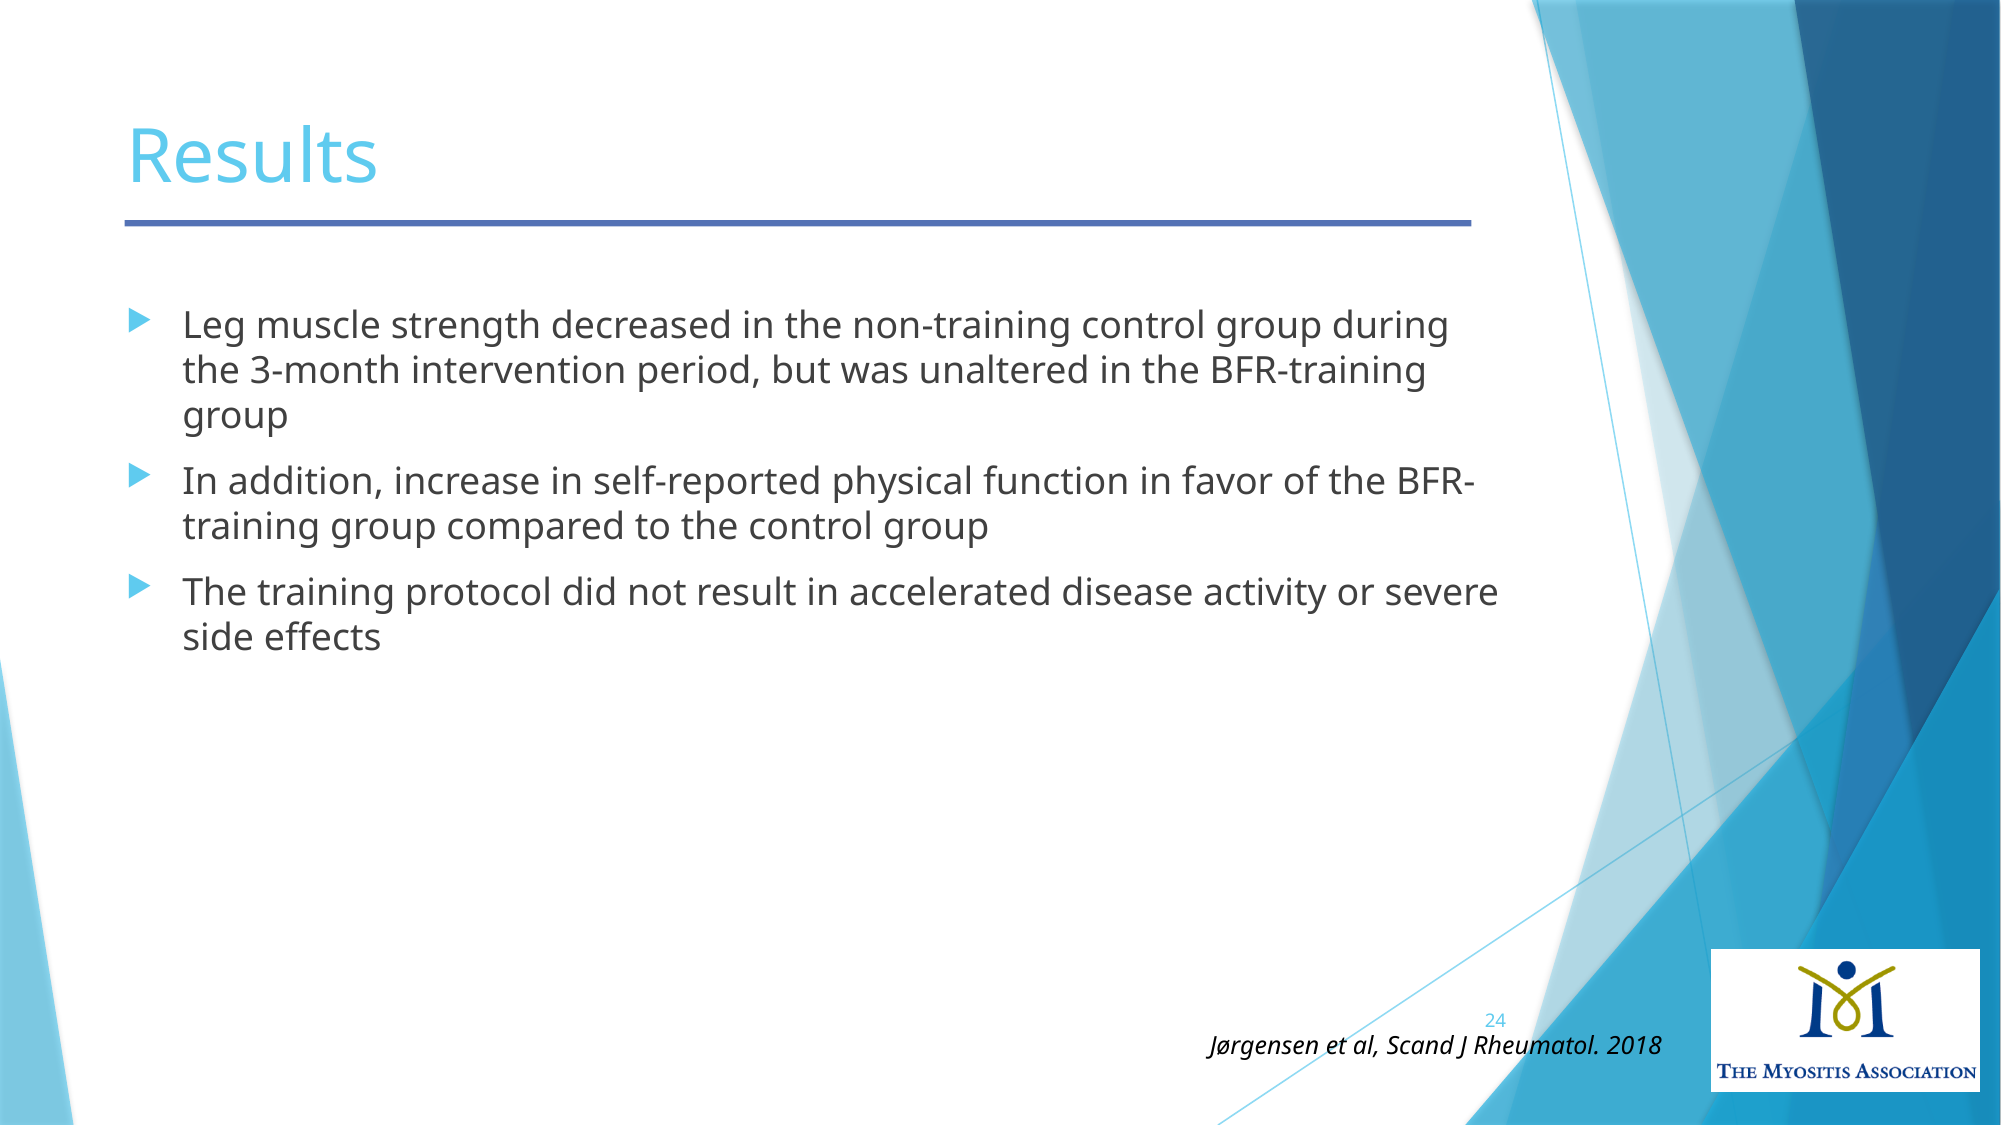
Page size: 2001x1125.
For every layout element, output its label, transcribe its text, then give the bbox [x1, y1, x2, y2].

title Results [111, 99, 1522, 293]
text_box Jørgensen et al, Scand J Rheumatol. 2018 [1194, 1021, 1678, 1067]
picture [1711, 949, 1980, 1092]
list Leg muscle strength decreased in the non-training control group during the 3-month intervention period, but was unaltered in the BFR-training group In addition, increase in self-reported physical function in favor of the BFR-training group compared to the control group The training protocol did not result in accelerated disease activity or severe side effects [111, 293, 1522, 931]
slide_number 24 [1409, 991, 1522, 1021]
